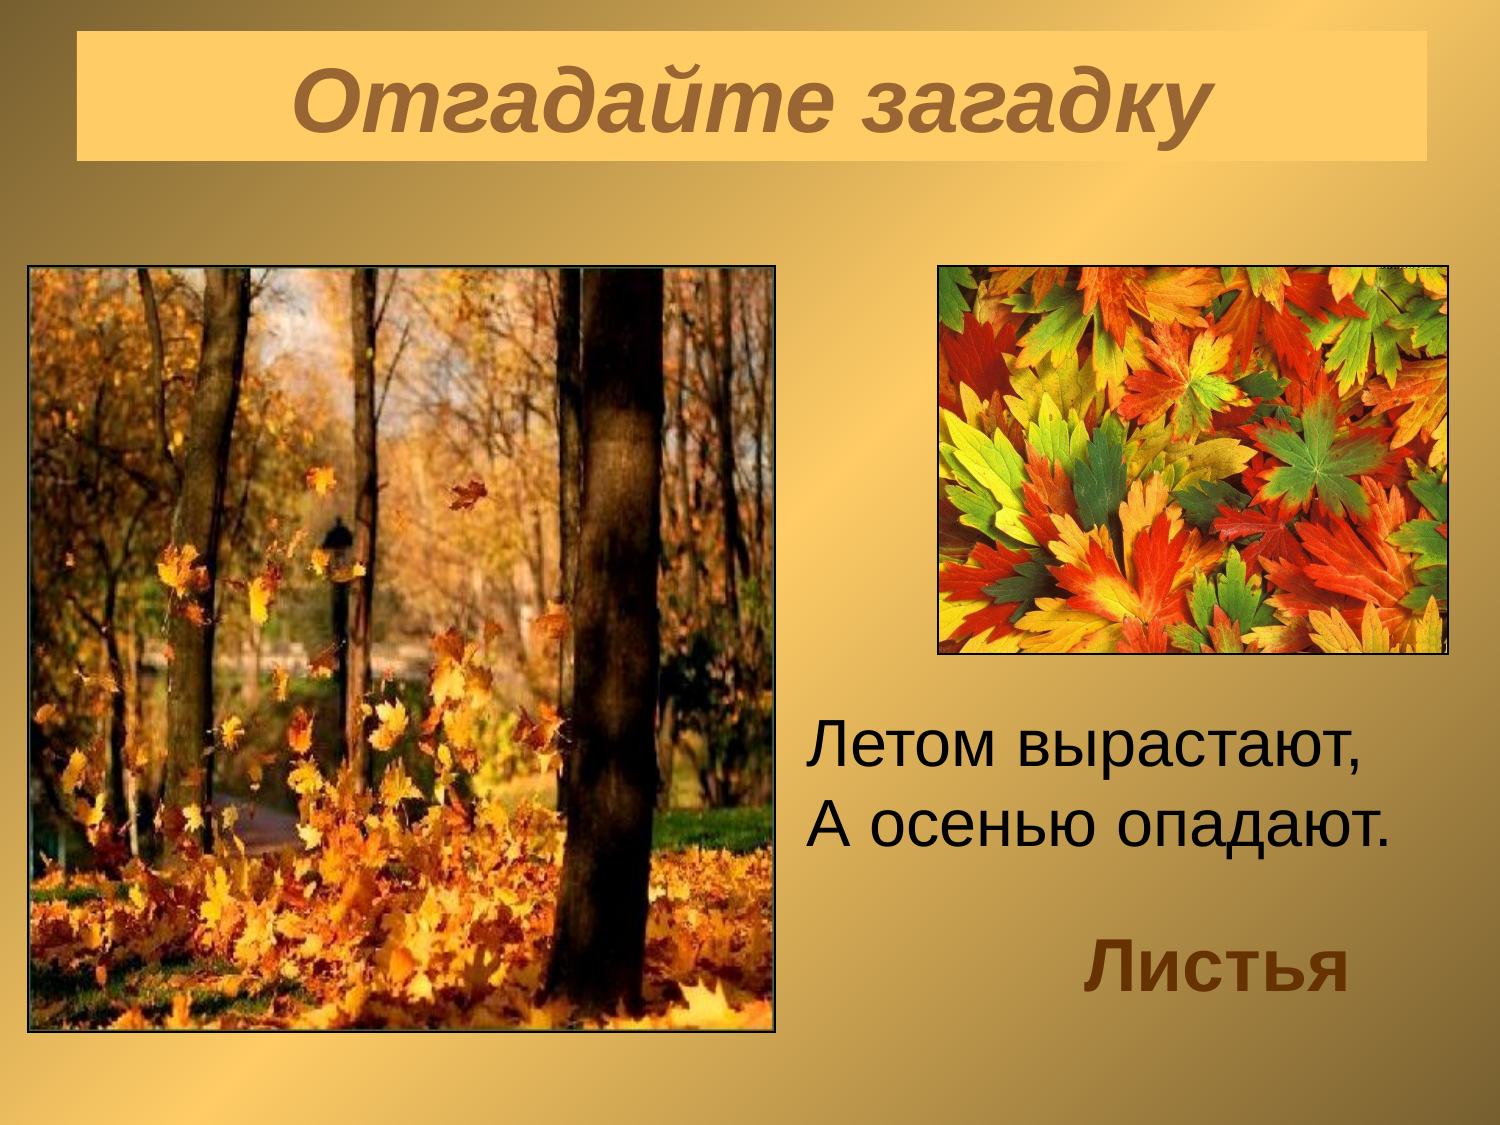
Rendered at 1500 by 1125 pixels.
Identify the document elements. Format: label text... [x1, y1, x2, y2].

text_box Листья [1069, 908, 1366, 1014]
title Отгадайте загадку [76, 30, 1428, 162]
text_box Летом вырастают, А осенью опадают. [791, 692, 1500, 868]
picture [938, 266, 1448, 654]
picture [29, 266, 774, 1032]
